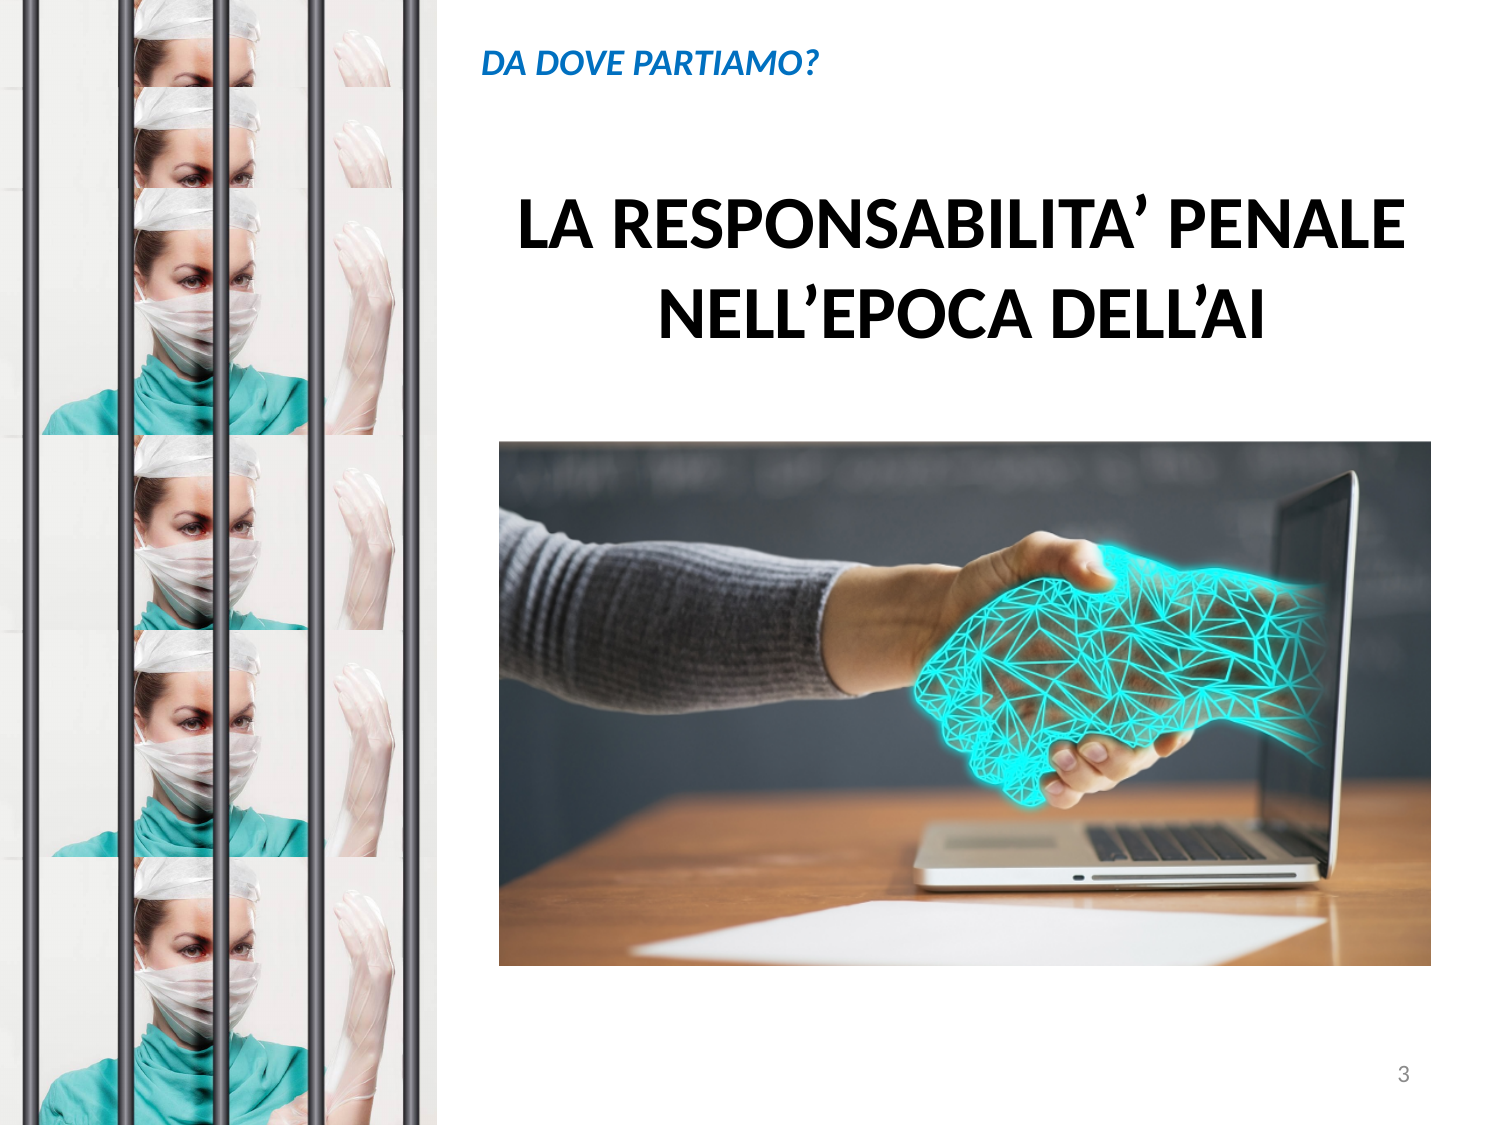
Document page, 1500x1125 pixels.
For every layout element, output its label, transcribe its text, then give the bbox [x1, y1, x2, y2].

text_box DA DOVE PARTIAMO? LA RESPONSABILITA’ PENALE NELL’EPOCA DELL’AI [466, 30, 1459, 406]
picture [499, 441, 1431, 966]
picture [0, 0, 438, 1125]
slide_number 3 [1074, 1042, 1425, 1103]
